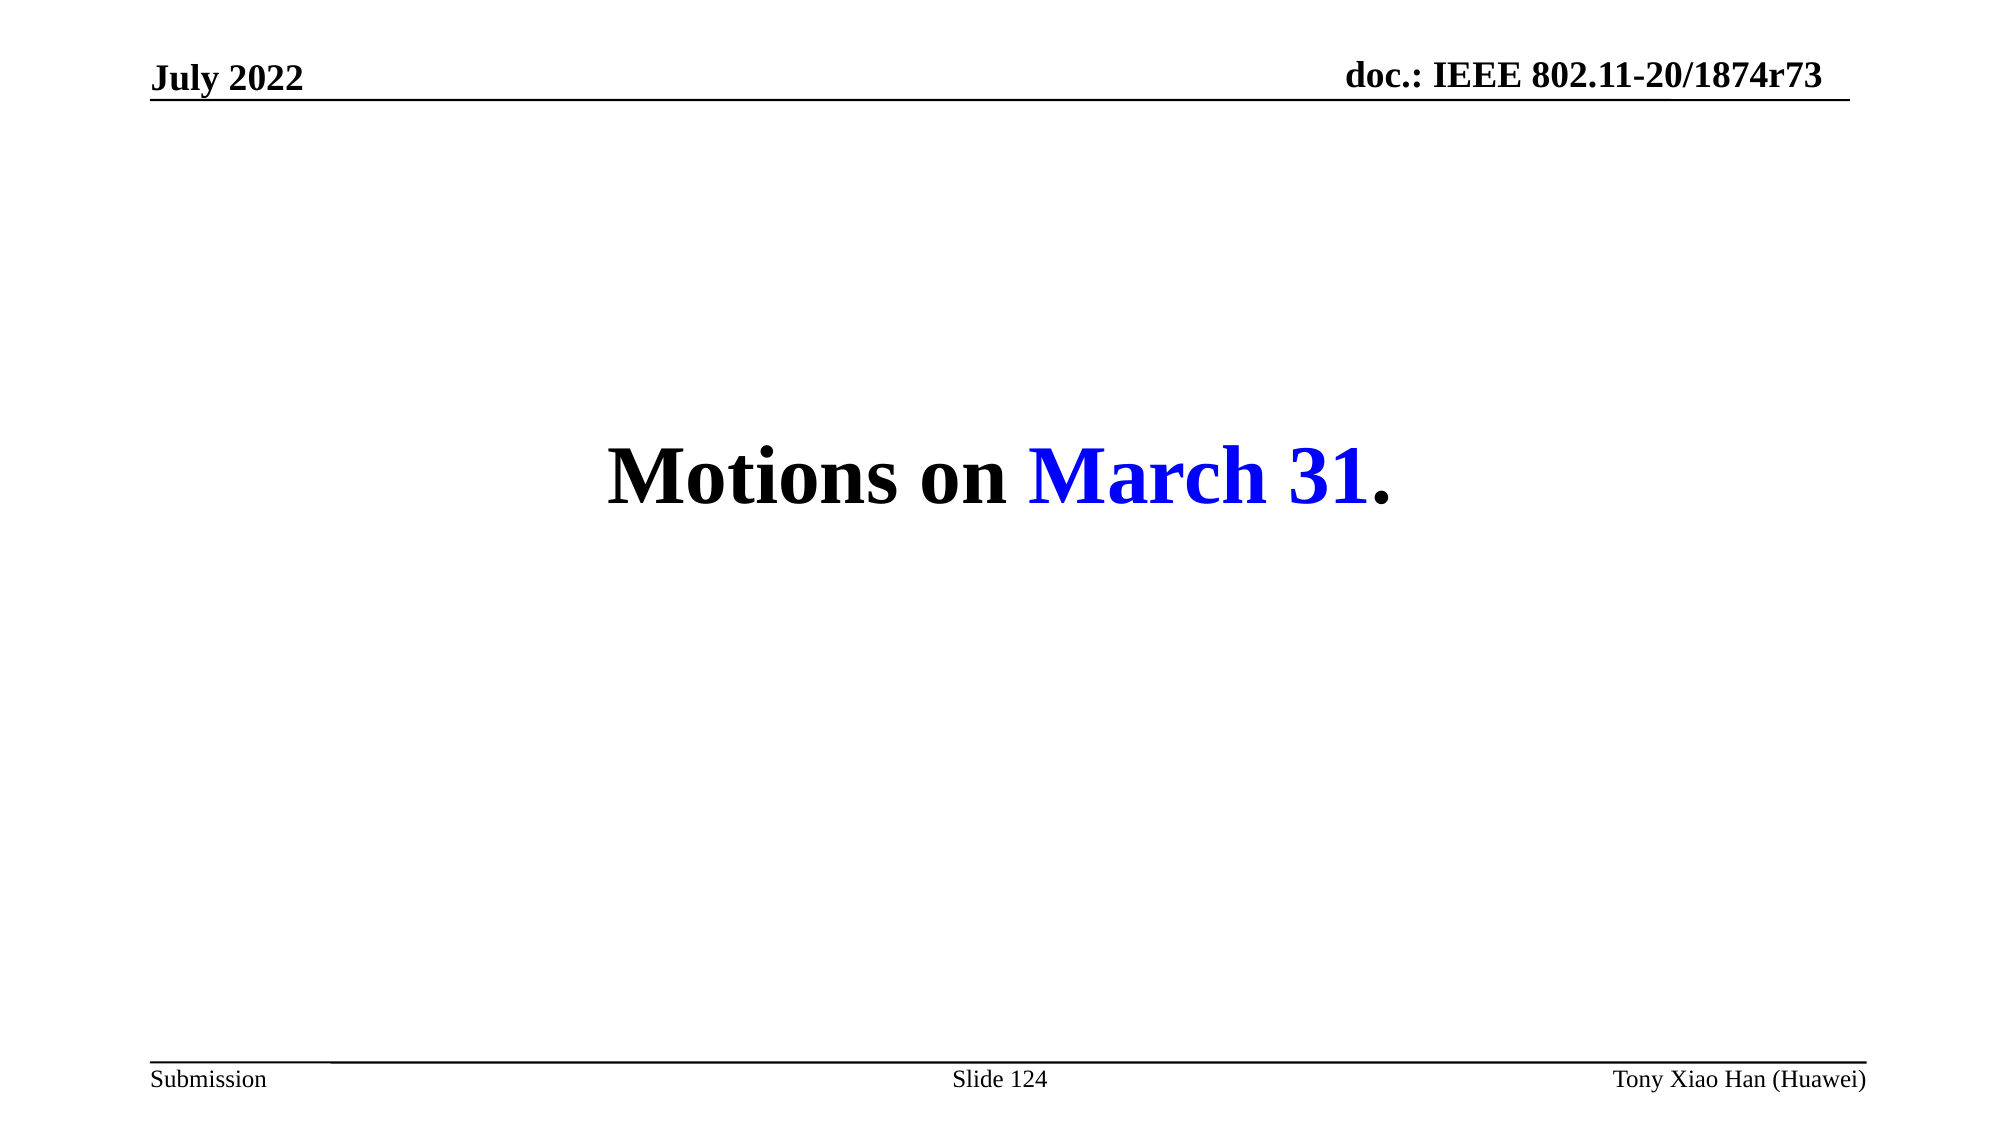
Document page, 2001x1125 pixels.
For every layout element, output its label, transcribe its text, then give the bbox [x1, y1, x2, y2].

text_box Motions on March 31. [331, 412, 1669, 950]
